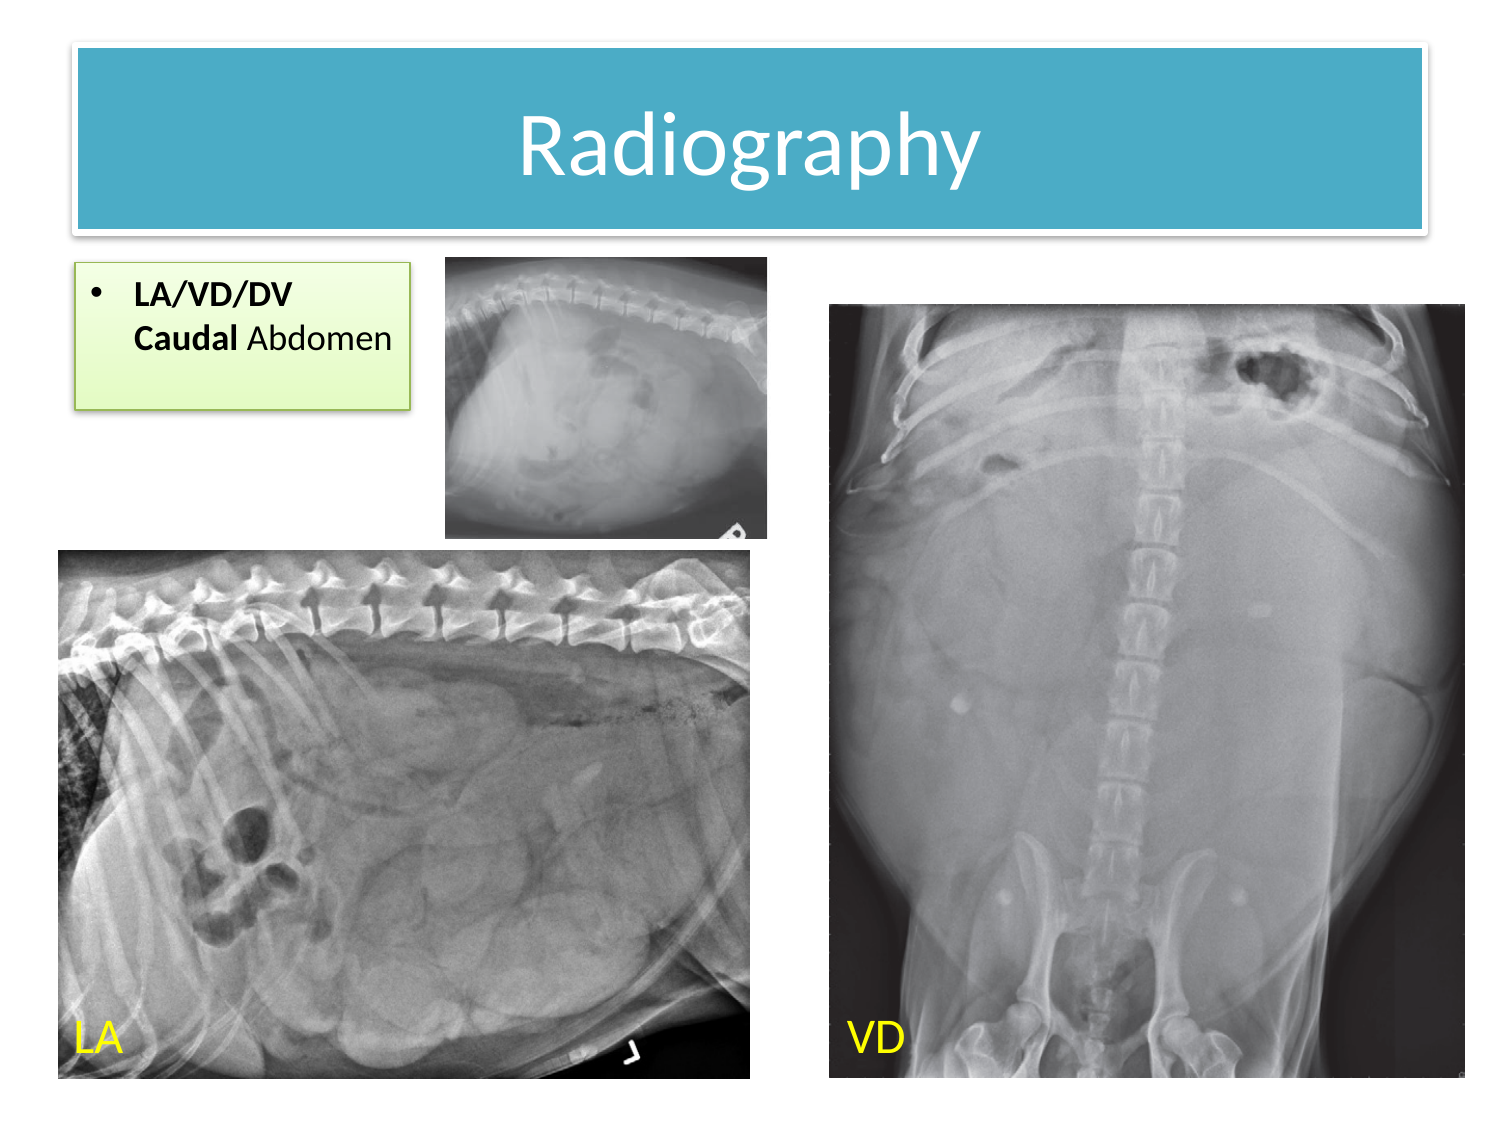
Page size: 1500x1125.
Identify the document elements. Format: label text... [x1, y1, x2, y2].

title Radiography [72, 42, 1428, 236]
picture [445, 257, 771, 540]
picture [58, 550, 750, 1079]
list LA/VD/DV Caudal Abdomen [74, 262, 411, 411]
picture [829, 304, 1466, 1079]
